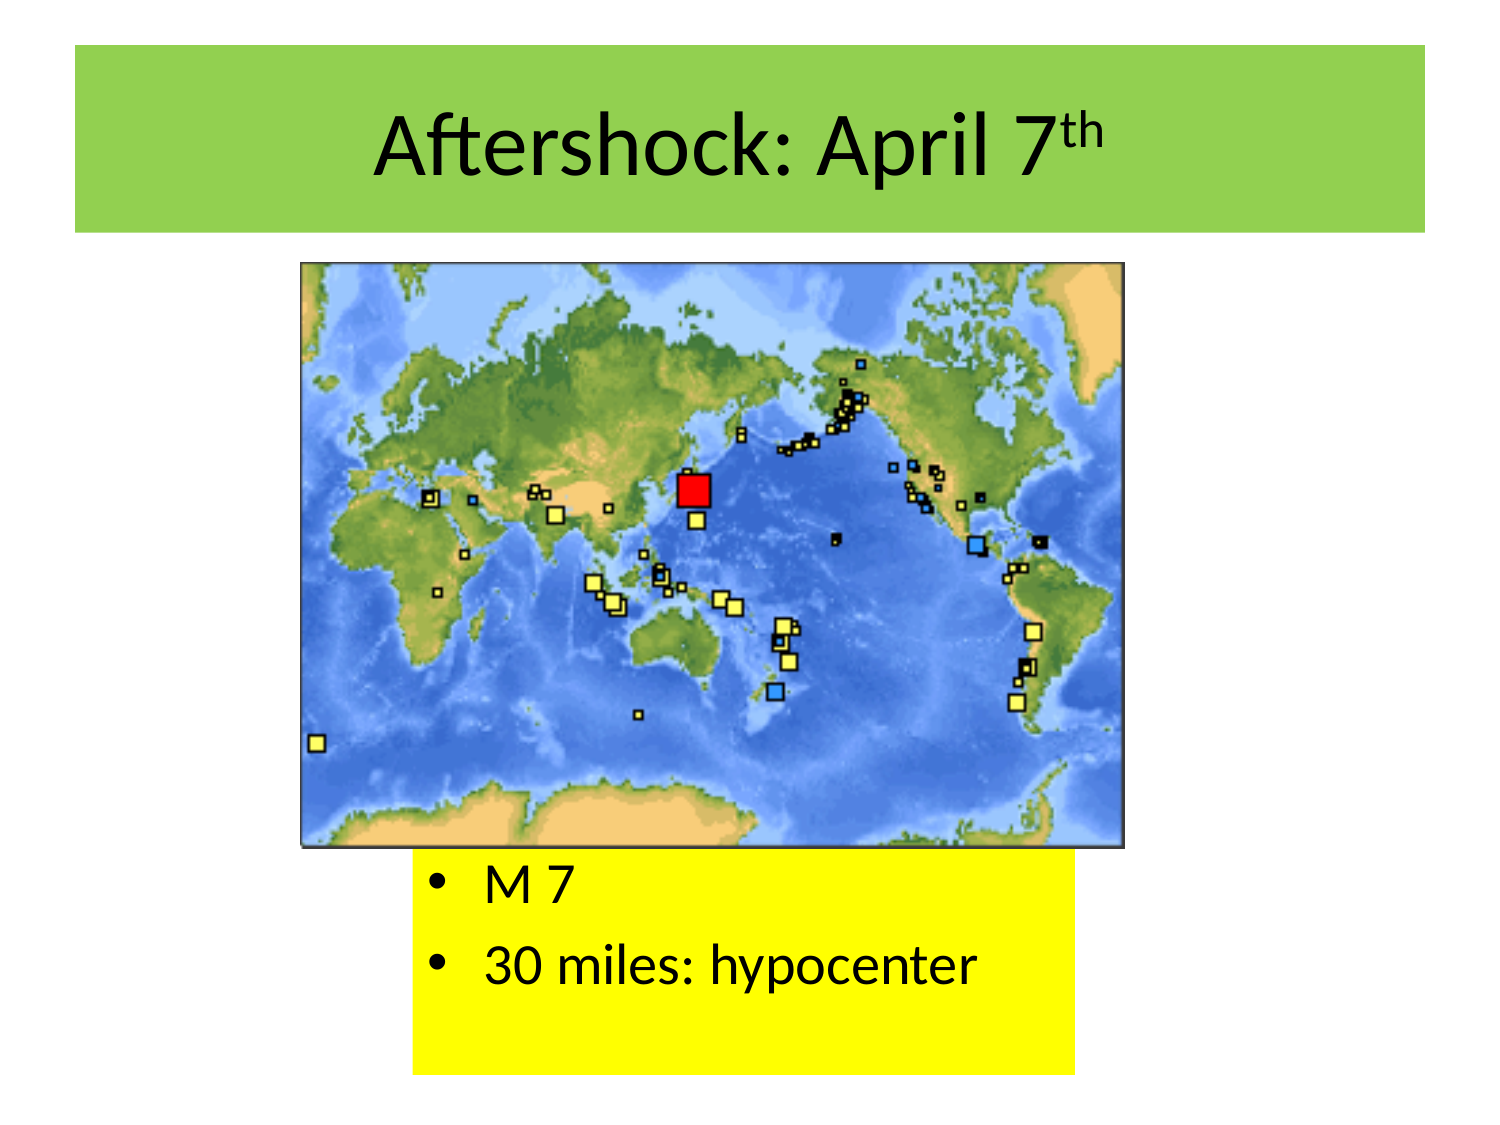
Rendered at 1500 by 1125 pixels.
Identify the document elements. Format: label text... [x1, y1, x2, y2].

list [299, 262, 1126, 849]
title Aftershock: April 7th [75, 45, 1425, 233]
list M 7 30 miles: hypocenter [412, 858, 1075, 1075]
